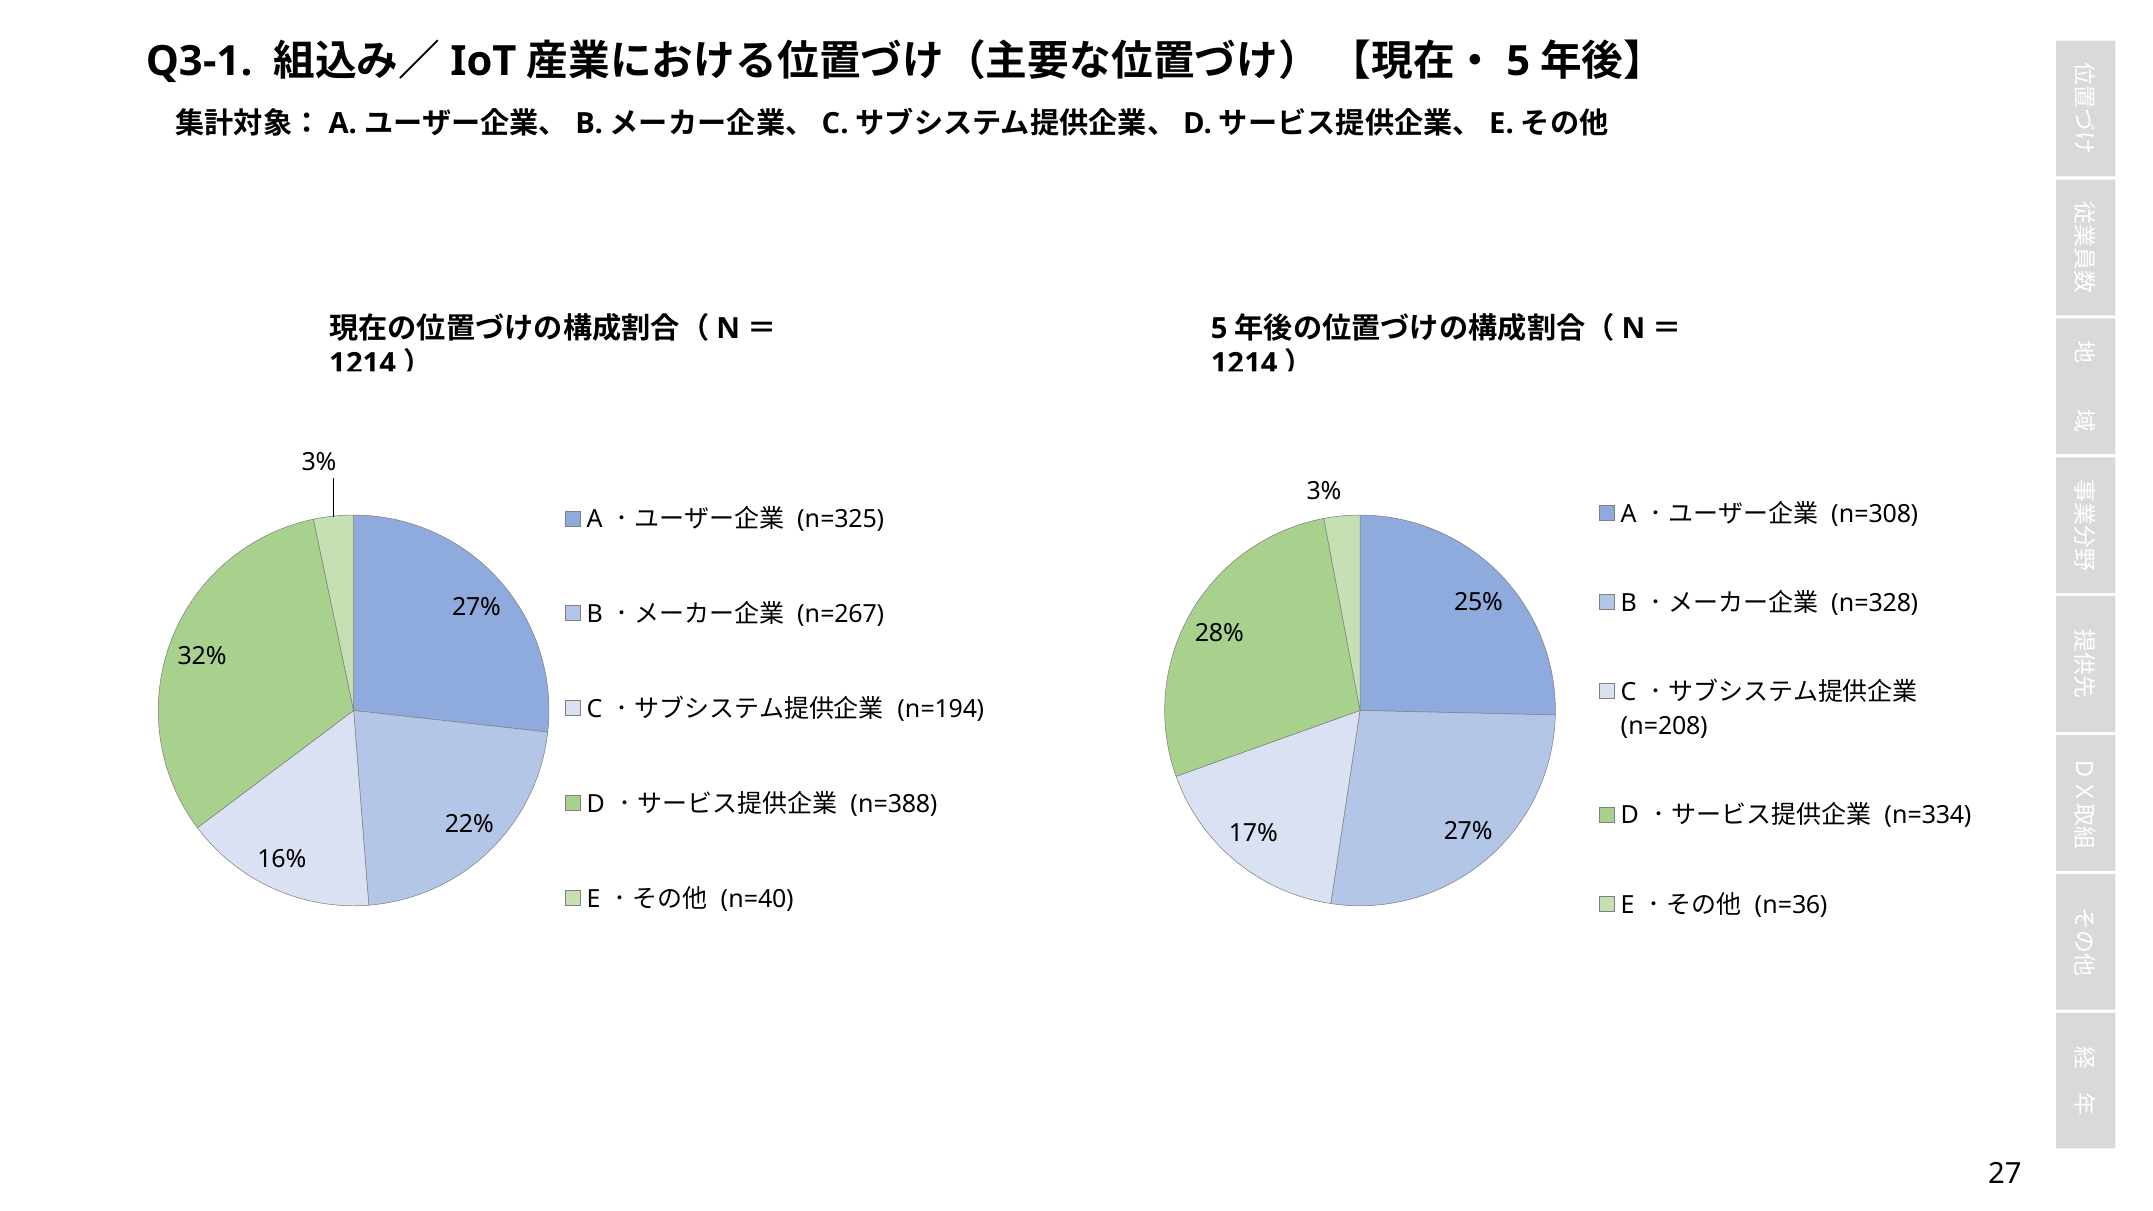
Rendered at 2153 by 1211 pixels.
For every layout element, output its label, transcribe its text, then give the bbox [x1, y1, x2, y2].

text_box 5年後の位置づけの構成割合（N＝1214） [1166, 302, 1722, 371]
text_box 集計対象：A.ユーザー企業、B.メーカー企業、C.サブシステム提供企業、D.サービス提供企業、E.その他 [131, 97, 2022, 147]
chart [6, 239, 1009, 1055]
text_box Q3-1. 組込み／IoT産業における位置づけ（主要な位置づけ） 【現在・5年後】 [131, 26, 2022, 92]
slide_number 26 [1954, 1147, 2056, 1186]
chart [1012, 371, 2012, 1055]
